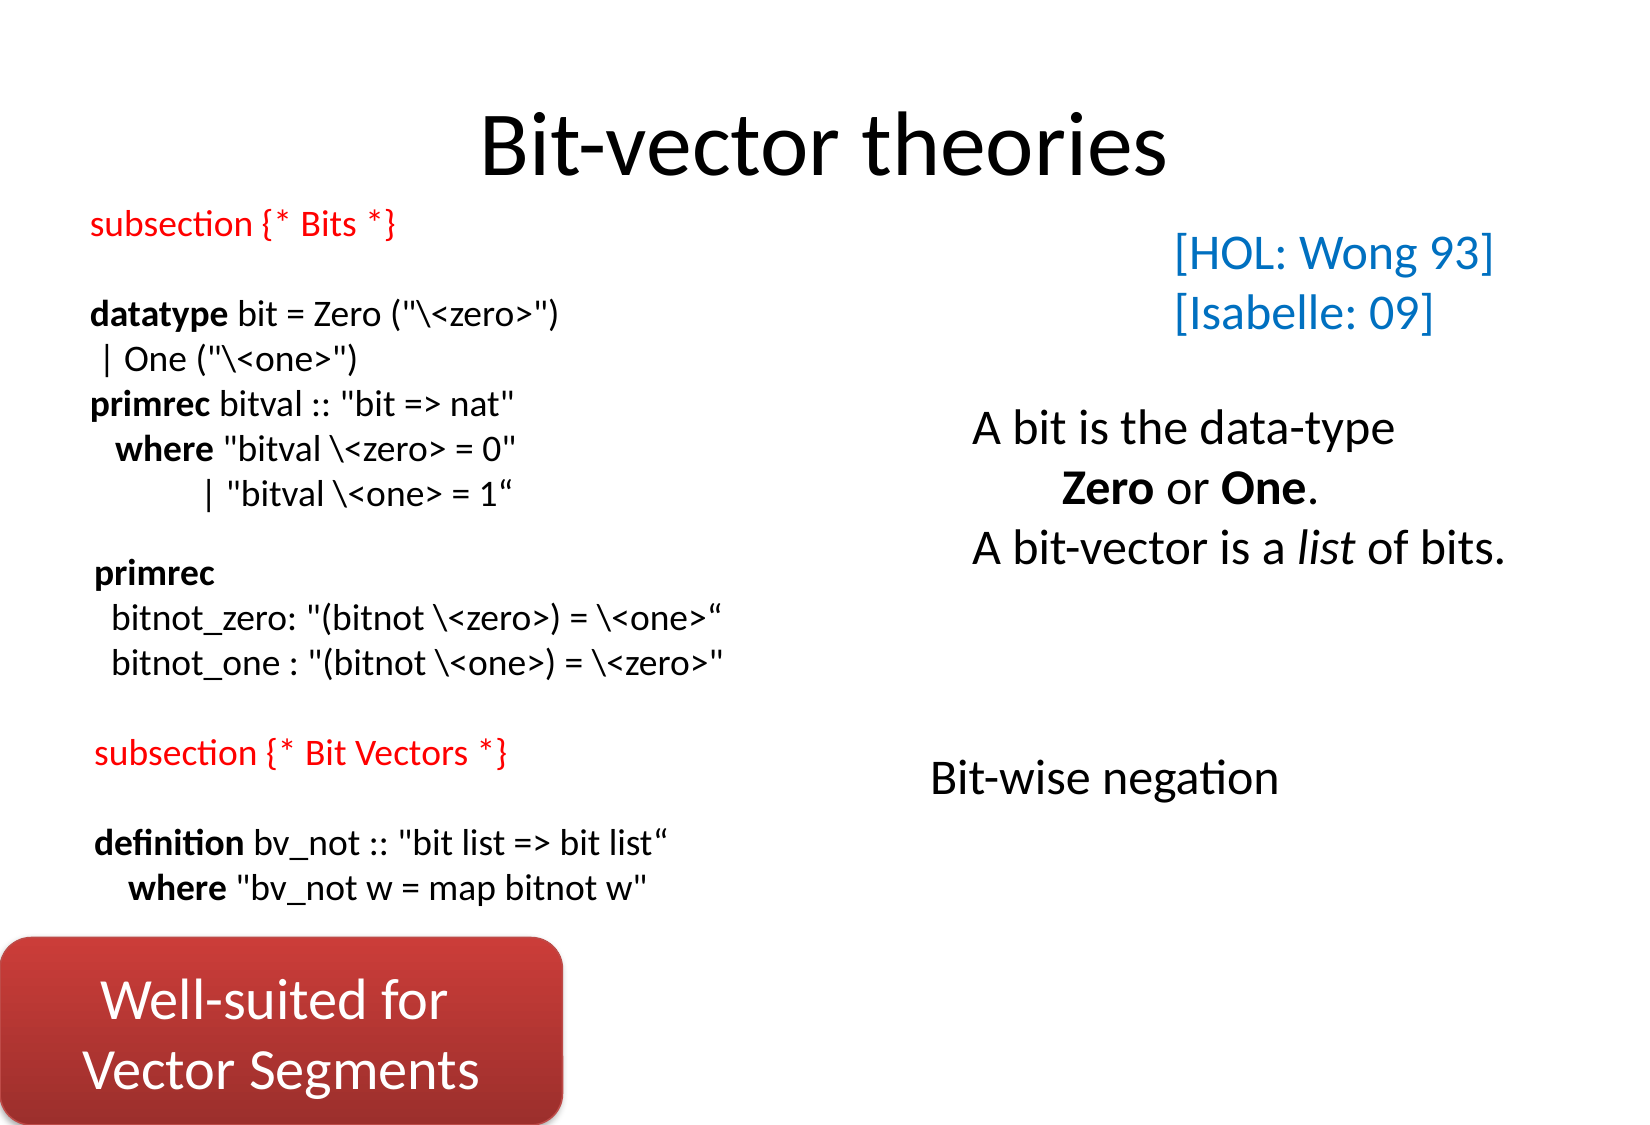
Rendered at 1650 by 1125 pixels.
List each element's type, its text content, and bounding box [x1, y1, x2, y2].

text_box [HOL: Wong 93] [Isabelle: 09] [1159, 212, 1510, 348]
text_box primrec bitnot_zero: "(bitnot \<zero>) = \<one>“ bitnot_one : "(bitnot \<one>) = \<zero>" subsection {* Bit Vectors *} definition bv_not :: "bit list => bit list“ where "bv_not w = map bitnot w" [79, 540, 756, 961]
text_box subsection {* Bits *} datatype bit = Zero ("\<zero>") | One ("\<one>") primrec bitval :: "bit => nat" where "bitval \<zero> = 0" | "bitval \<one> = 1“ [75, 191, 925, 567]
title Bit-vector theories [82, 45, 1568, 233]
text_box Bit-wise negation [915, 736, 1295, 812]
text_box Well-suited for Vector Segments [0, 936, 564, 1125]
text_box A bit is the data-type Zero or One. A bit-vector is a list of bits. [957, 387, 1522, 583]
